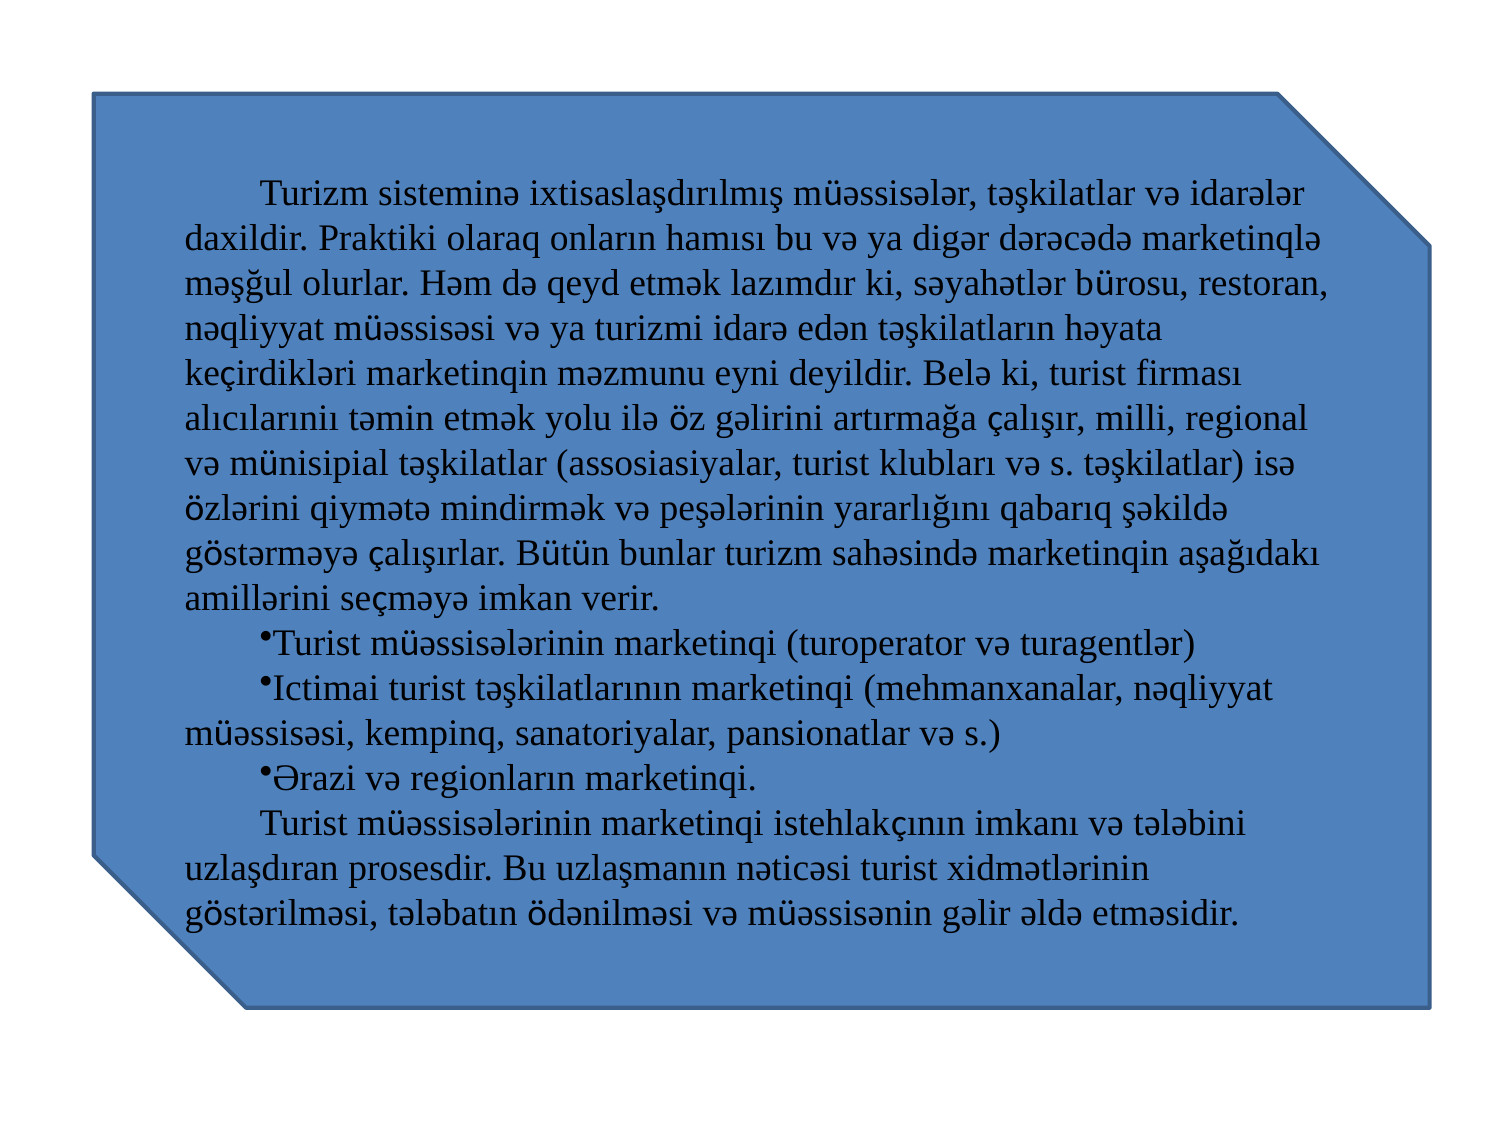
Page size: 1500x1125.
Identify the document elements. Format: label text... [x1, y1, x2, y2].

text_box Turizm sisteminə ixtisaslaşdırılmış müəssisələr, təşkilatlar və idarələr daxildir. Praktiki olaraq onların hamısı bu və ya digər dərəcədə marketinqlə məşğul olurlar. Həm də qeyd etmək lazımdır ki, səyahətlər bürosu, restoran, nəqliyyat müəssisəsi və ya turizmi idarə edən təşkilatların həyata keçirdikləri marketinqin məzmunu eyni deyildir. Belə ki, turist firması alıcılarıniı təmin etmək yolu ilə öz gəlirini artırmağa çalışır, milli, regional və münisipial təşkilatlar (assosiasiyalar, turist klubları və s. təşkilatlar) isə özlərini qiymətə mindirmək və peşələrinin yararlığını qabarıq şəkildə göstərməyə çalışırlar. Bütün bunlar turizm sahəsində marketinqin aşağıdakı amillərini seçməyə imkan verir. Turist müəssisələrinin marketinqi (turoperator və turagentlər) Ictimai turist təşkilatlarının marketinqi (mehmanxanalar, nəqliyyat müəssisəsi, kempinq, sanatoriyalar, pansionatlar və s.) Ərazi və regionların marketinqi. Turist müəssisələrinin marketinqi istehlakçının imkanı və tələbini uzlaşdıran prosesdir. Bu uzlaşmanın nəticəsi turist xidmətlərinin göstərilməsi, tələbatın ödənilməsi və müəssisənin gəlir əldə etməsidir. [91, 91, 1432, 1010]
